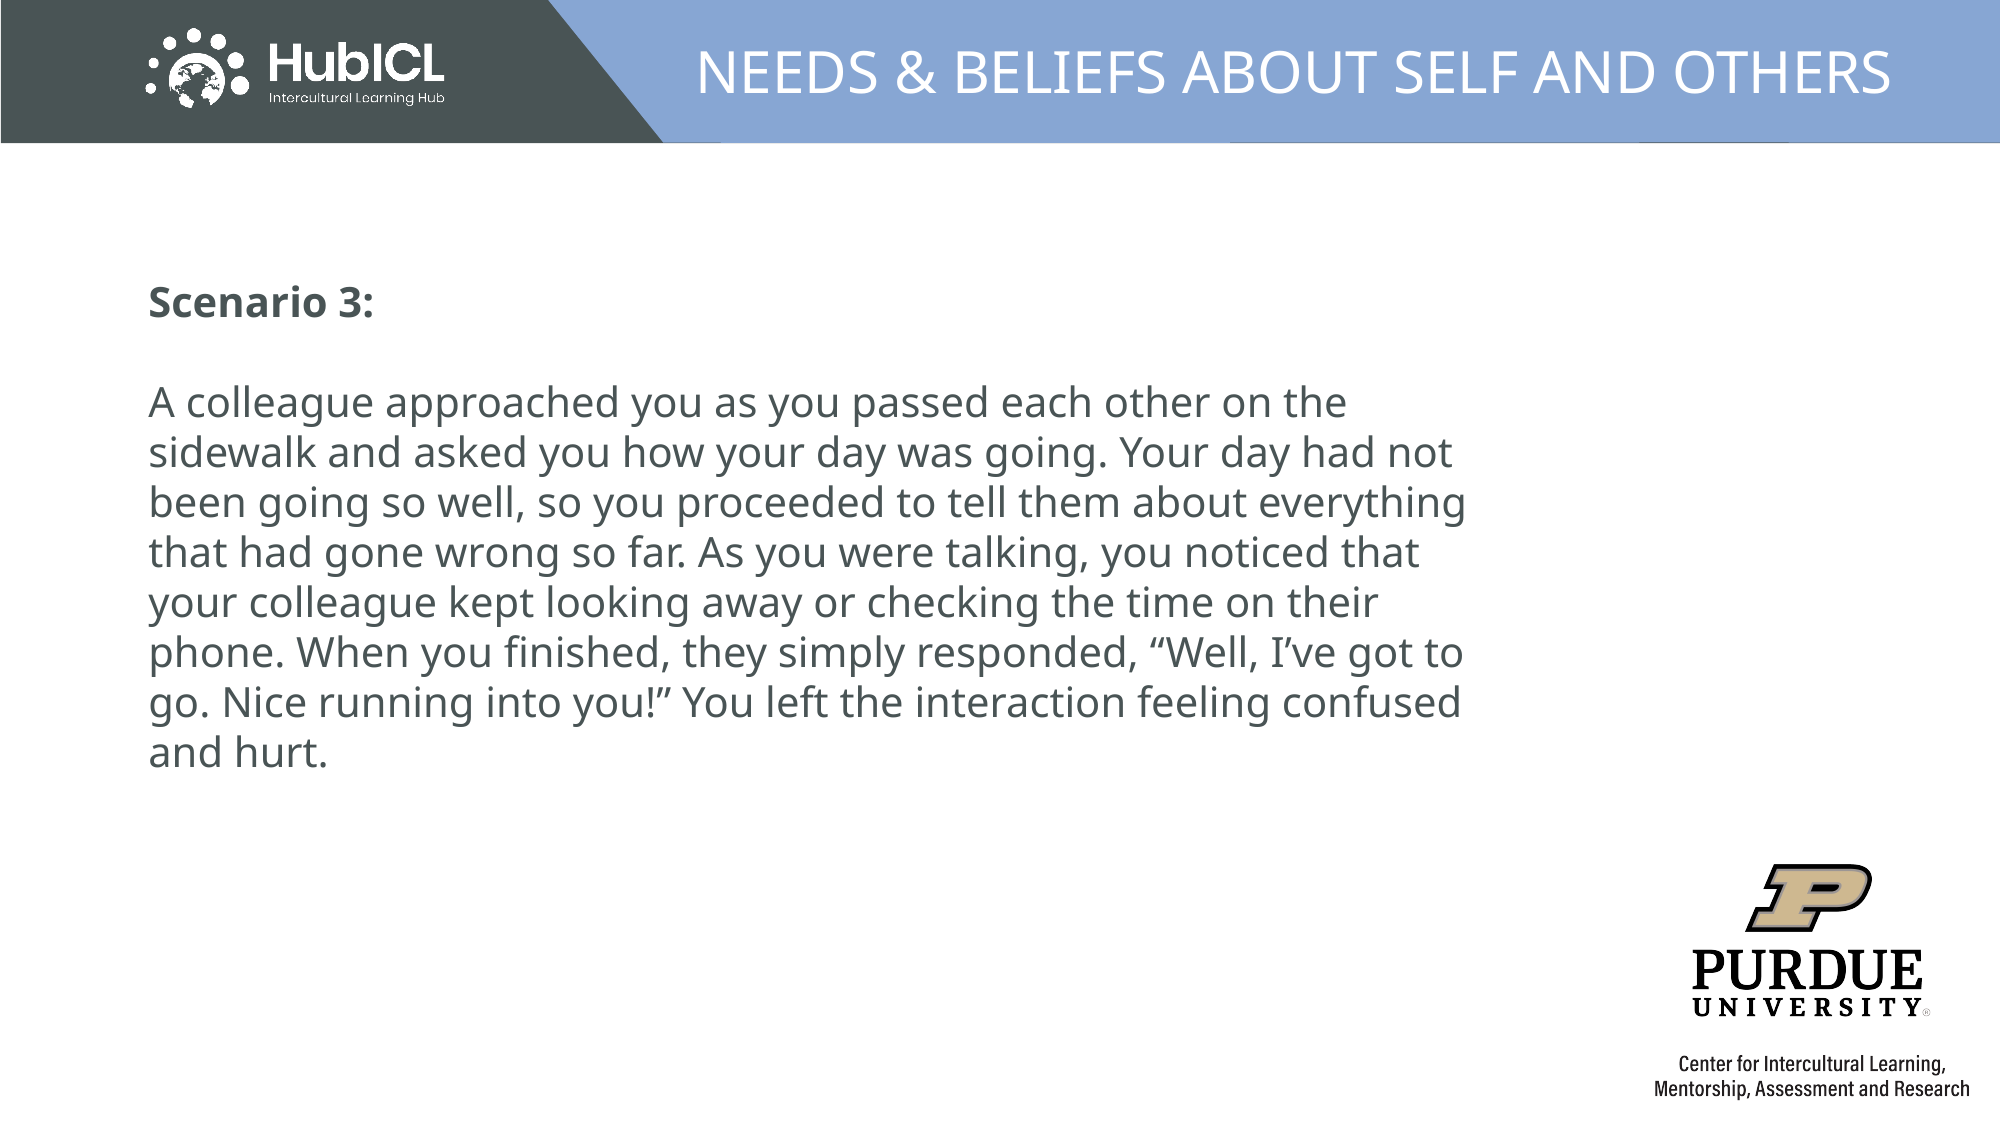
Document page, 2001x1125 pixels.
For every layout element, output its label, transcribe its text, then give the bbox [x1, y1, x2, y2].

picture [1645, 862, 1979, 1125]
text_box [0, 0, 2000, 144]
text_box Scenario 3: A colleague approached you as you passed each other on the sidewalk and asked you how your day was going. Your day had not been going so well, so you proceeded to tell them about everything that had gone wrong so far. As you were talking, you noticed that your colleague kept looking away or checking the time on their phone. When you finished, they simply responded, “Well, I’ve got to go. Nice running into you!” You left the interaction feeling confused and hurt. [133, 268, 1526, 784]
